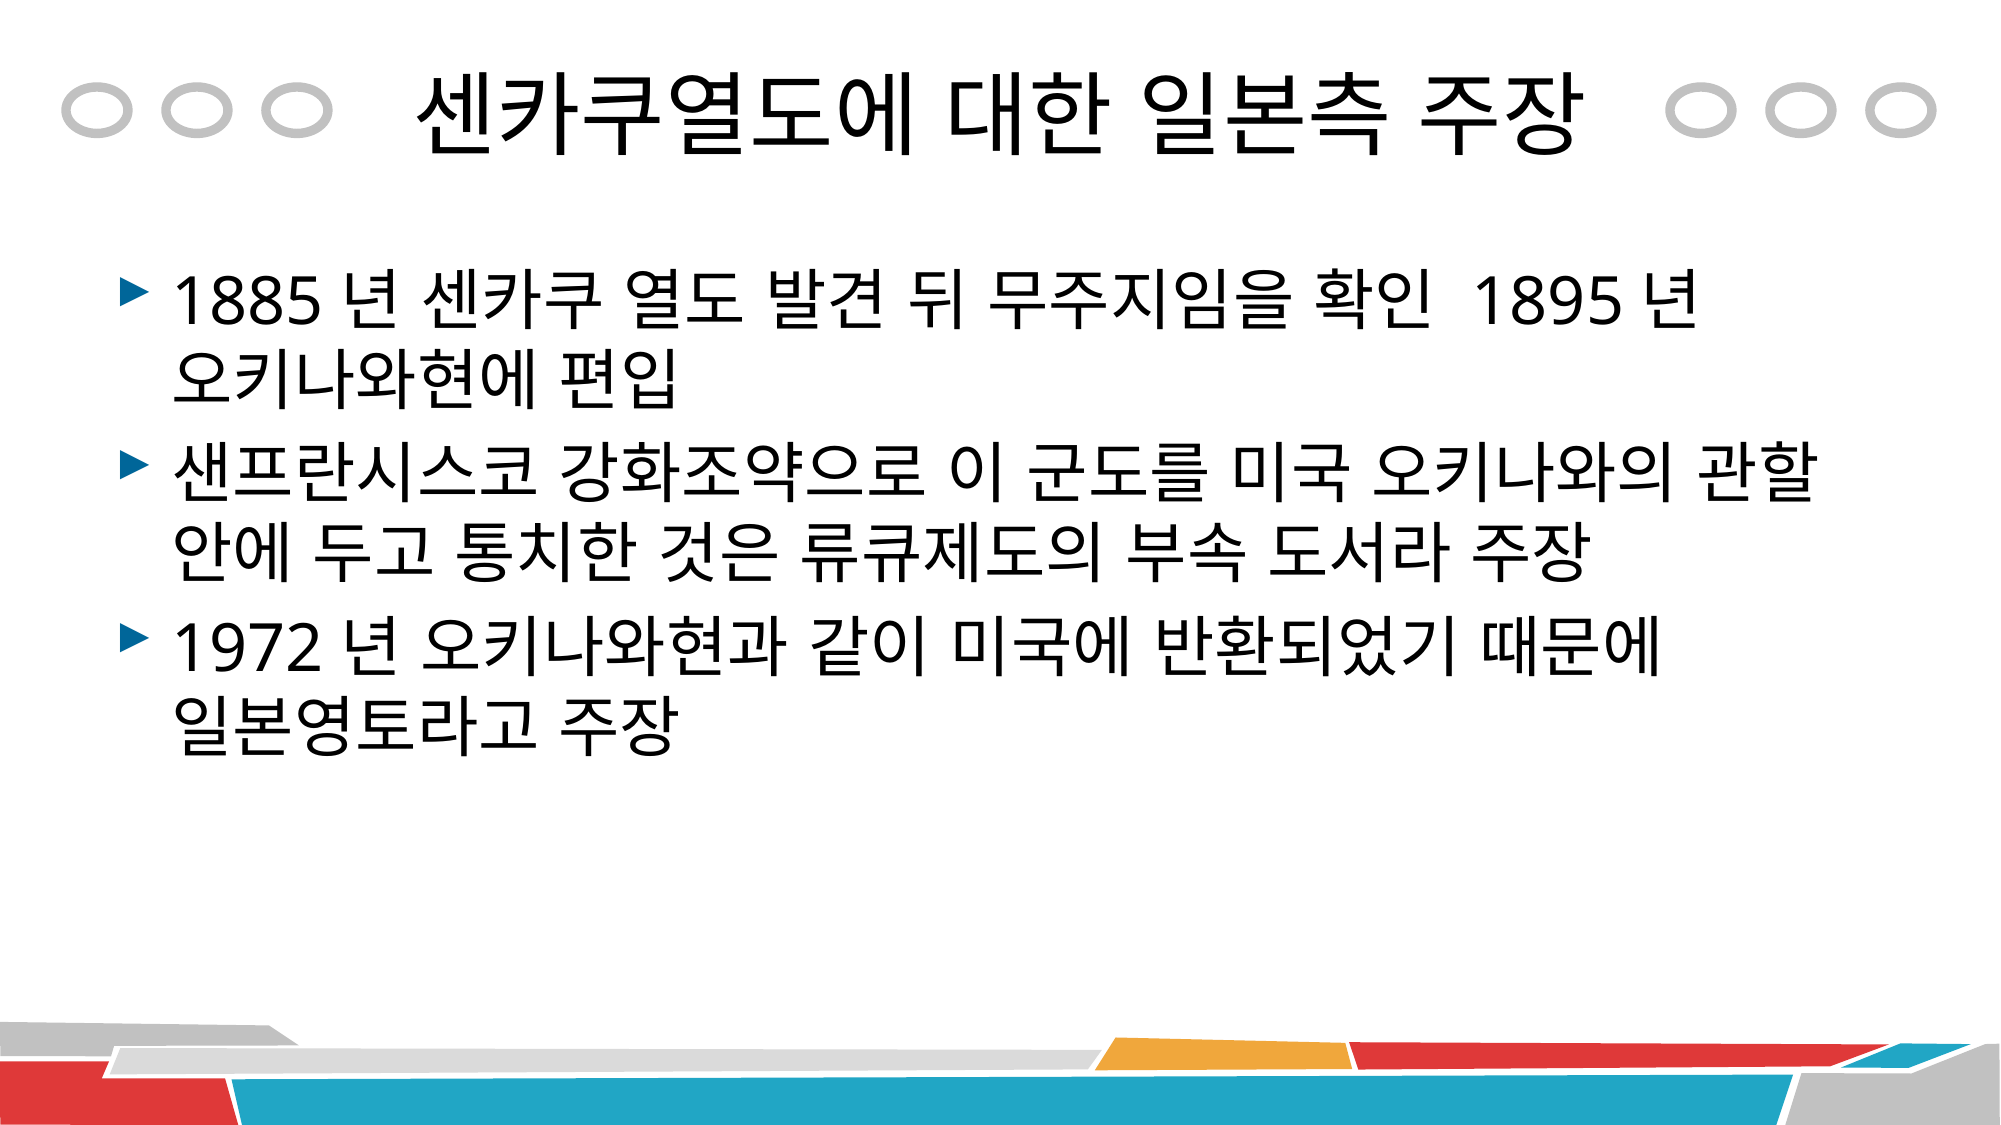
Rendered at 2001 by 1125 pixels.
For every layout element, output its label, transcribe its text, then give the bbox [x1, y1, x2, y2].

list 1885년 센카쿠 열도 발견 뒤 무주지임을 확인 1895년 오키나와현에 편입 샌프란시스코 강화조약으로 이 군도를 미국 오키나와의 관할 안에 두고 통치한 것은 류큐제도의 부속 도서라 주장 1972년 오키나와현과 같이 미국에 반환되었기 때문에 일본영토라고 주장 [99, 250, 1900, 1005]
title 센카쿠열도에 대한 일본측 주장 [350, 18, 1650, 206]
